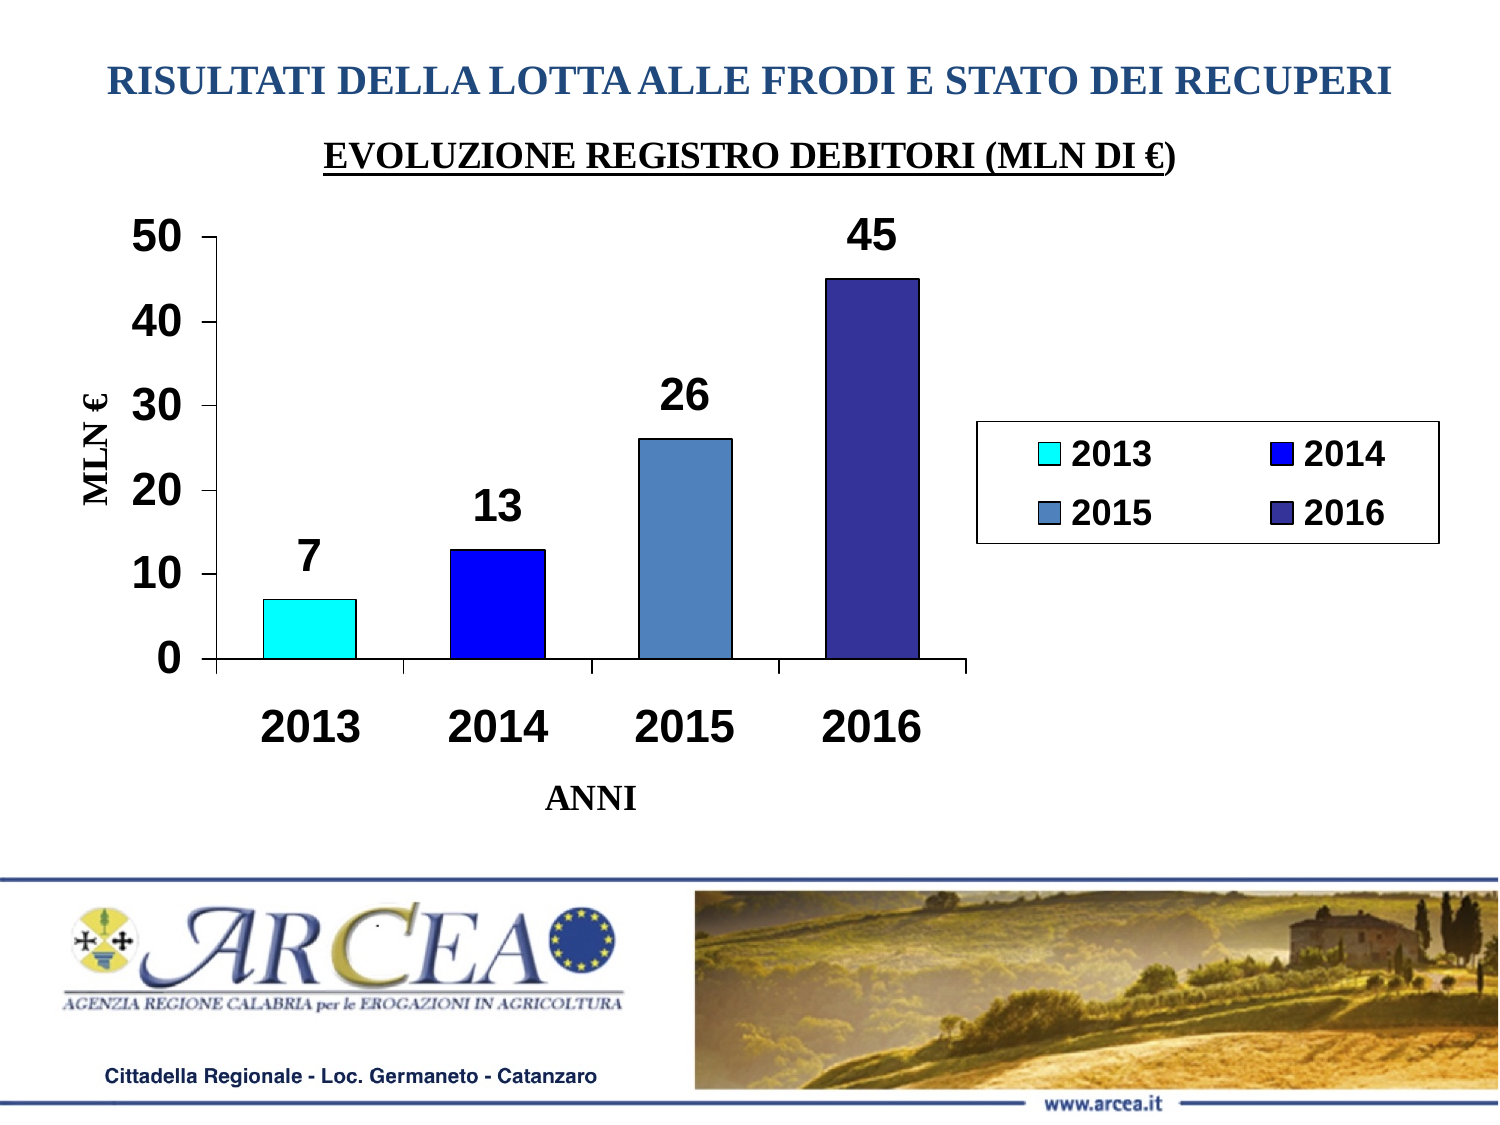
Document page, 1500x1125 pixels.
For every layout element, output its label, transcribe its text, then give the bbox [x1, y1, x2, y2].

picture [0, 871, 1499, 1125]
title RISULTATI DELLA LOTTA ALLE FRODI E STATO DEI RECUPERI [75, 45, 1425, 111]
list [29, 113, 1471, 859]
